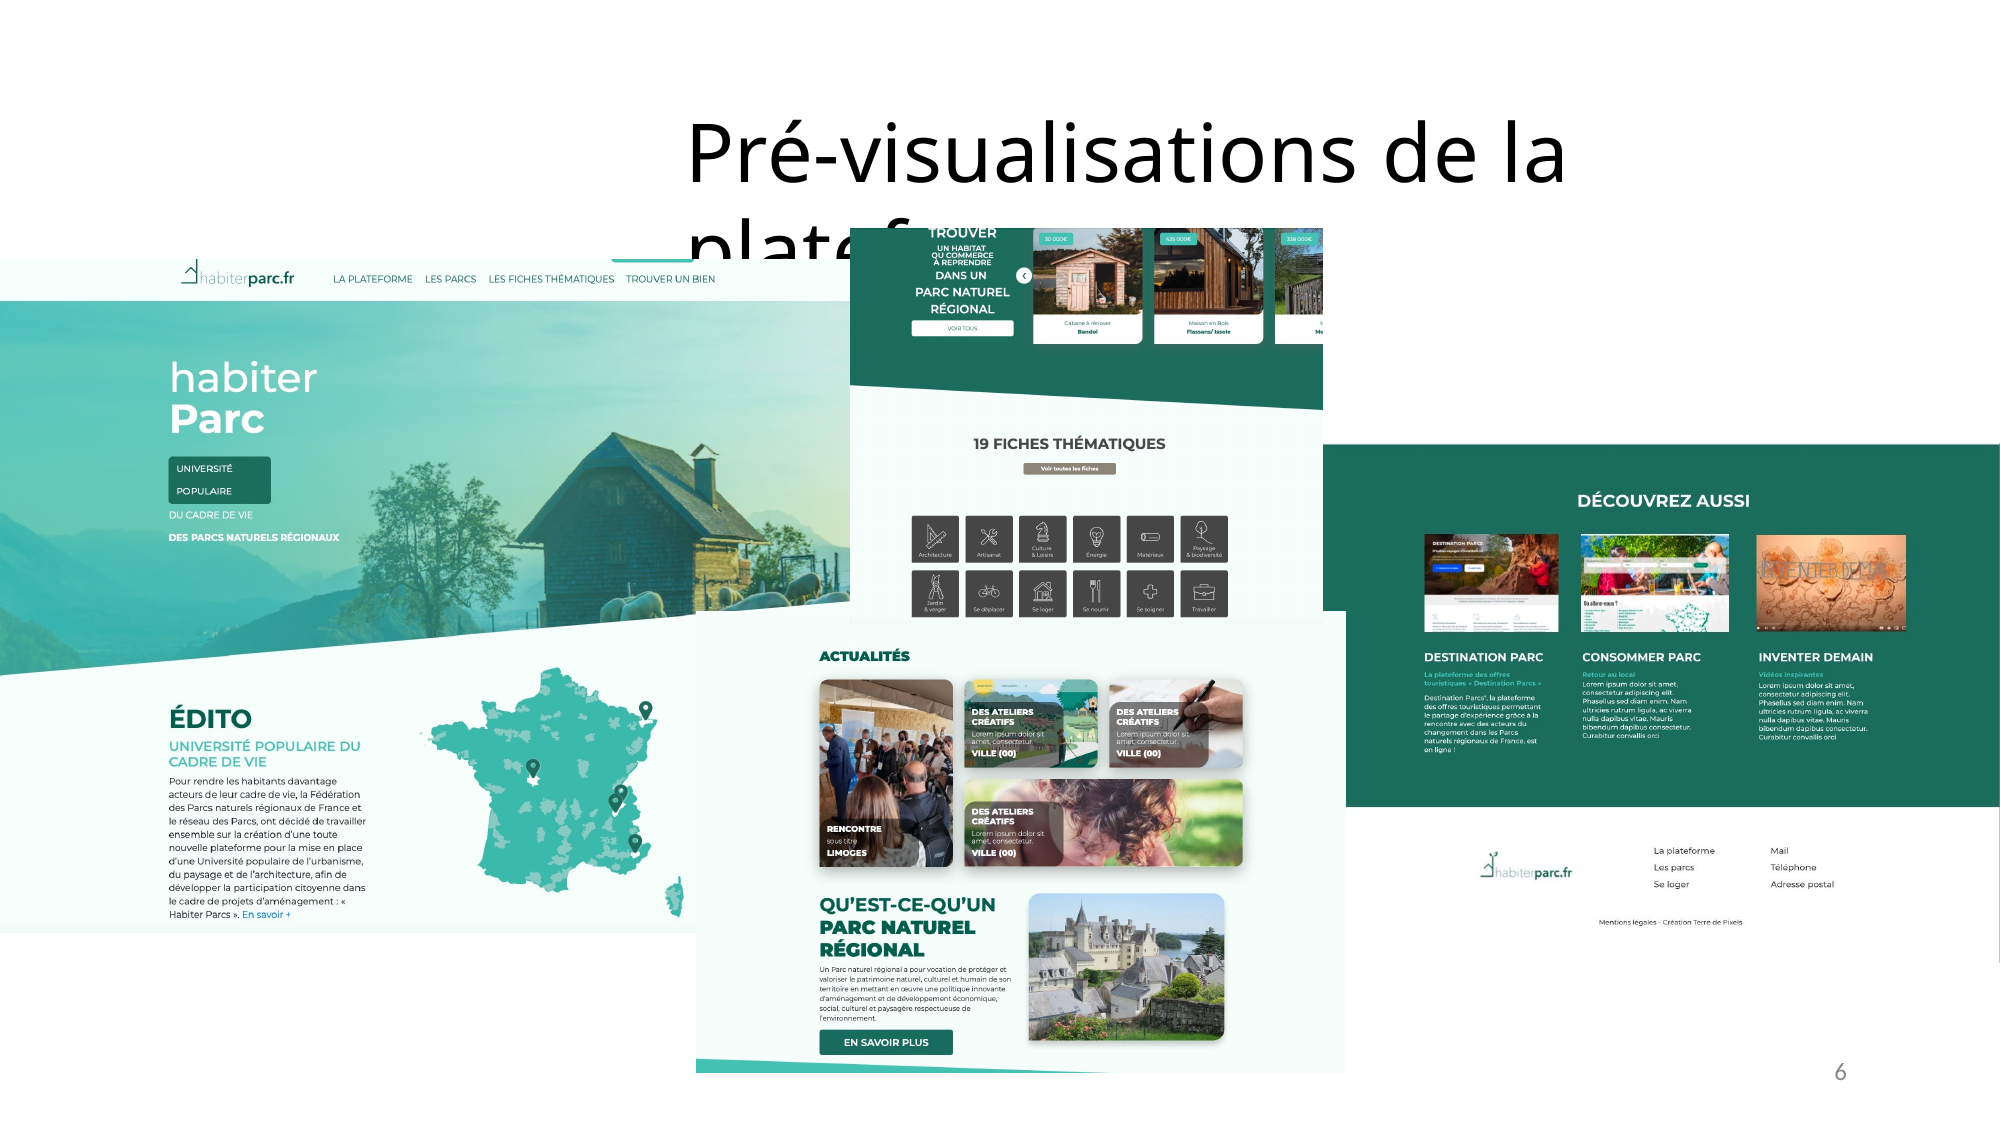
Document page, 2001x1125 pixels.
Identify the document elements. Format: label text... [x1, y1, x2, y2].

title Pré-visualisations de la plateforme [683, 99, 1834, 224]
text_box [0, 228, 2000, 1073]
